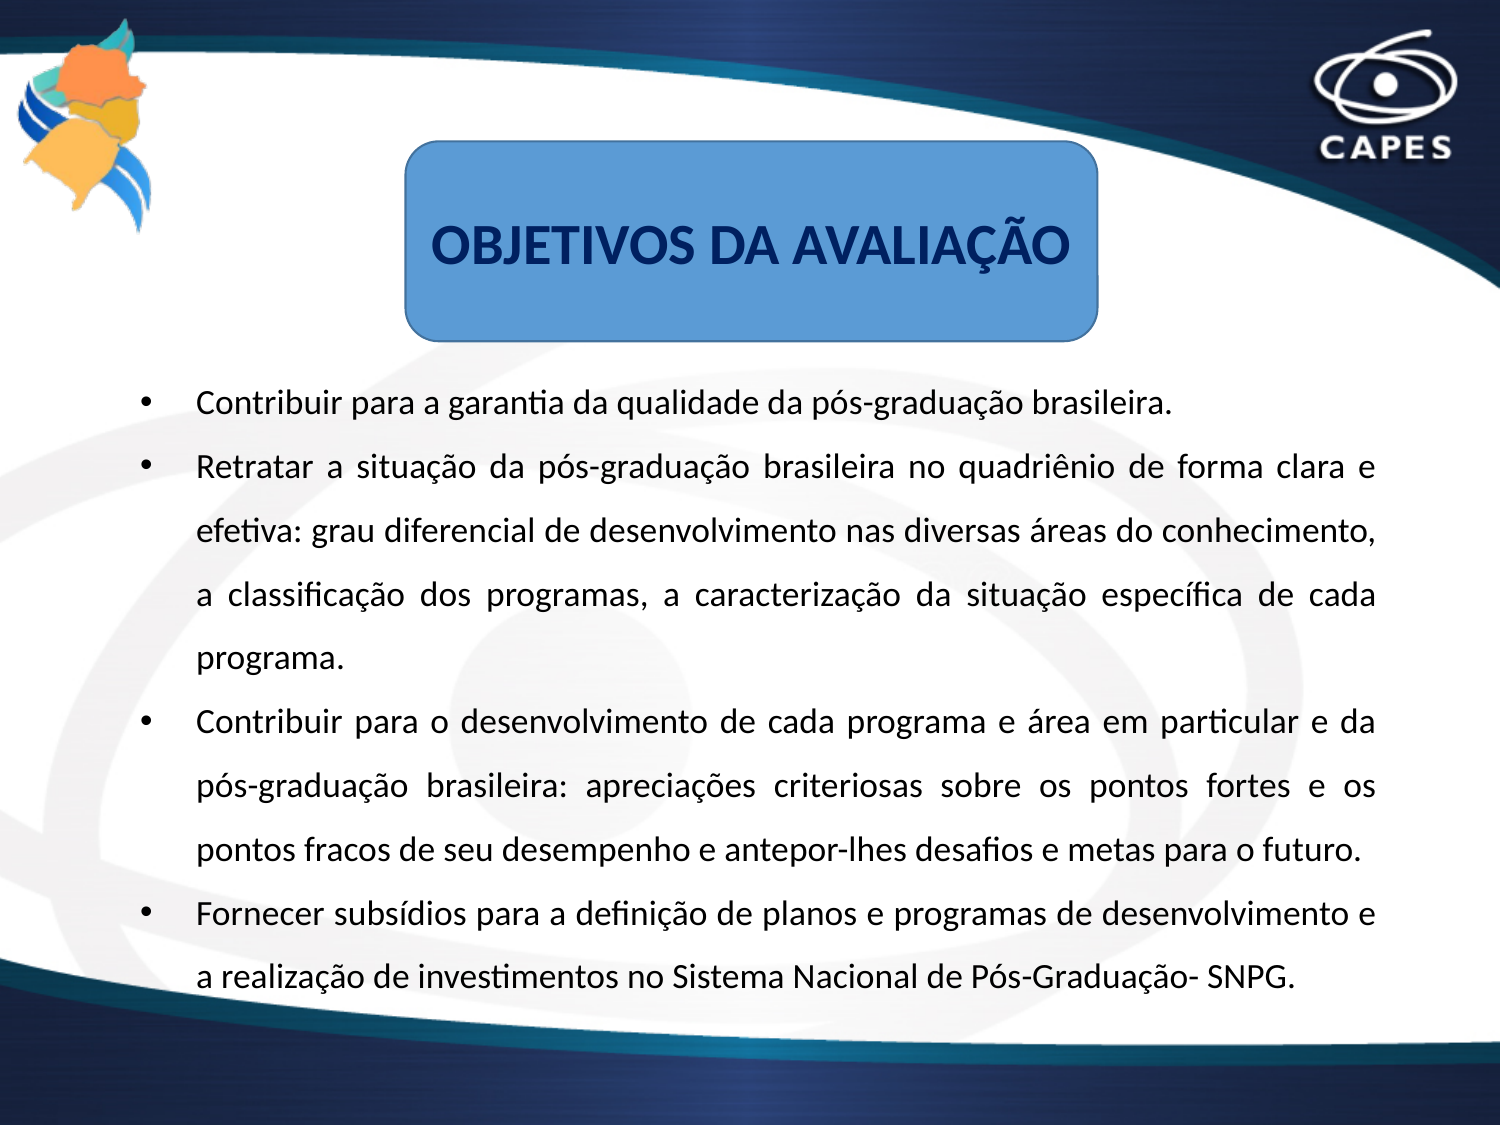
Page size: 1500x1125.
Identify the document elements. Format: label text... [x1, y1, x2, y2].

text_box Contribuir para a garantia da qualidade da pós-graduação brasileira. Retratar a situação da pós-graduação brasileira no quadriênio de forma clara e efetiva: grau diferencial de desenvolvimento nas diversas áreas do conhecimento, a classificação dos programas, a caracterização da situação específica de cada programa. Contribuir para o desenvolvimento de cada programa e área em particular e da pós-graduação brasileira: apreciações criteriosas sobre os pontos fortes e os pontos fracos de seu desempenho e antepor-lhes desafios e metas para o futuro. Fornecer subsídios para a definição de planos e programas de desenvolvimento e a realização de investimentos no Sistema Nacional de Pós-Graduação- SNPG. [124, 350, 1393, 1047]
picture [0, 0, 1500, 1125]
text_box OBJETIVOS DA AVALIAÇÃO [404, 140, 1099, 343]
